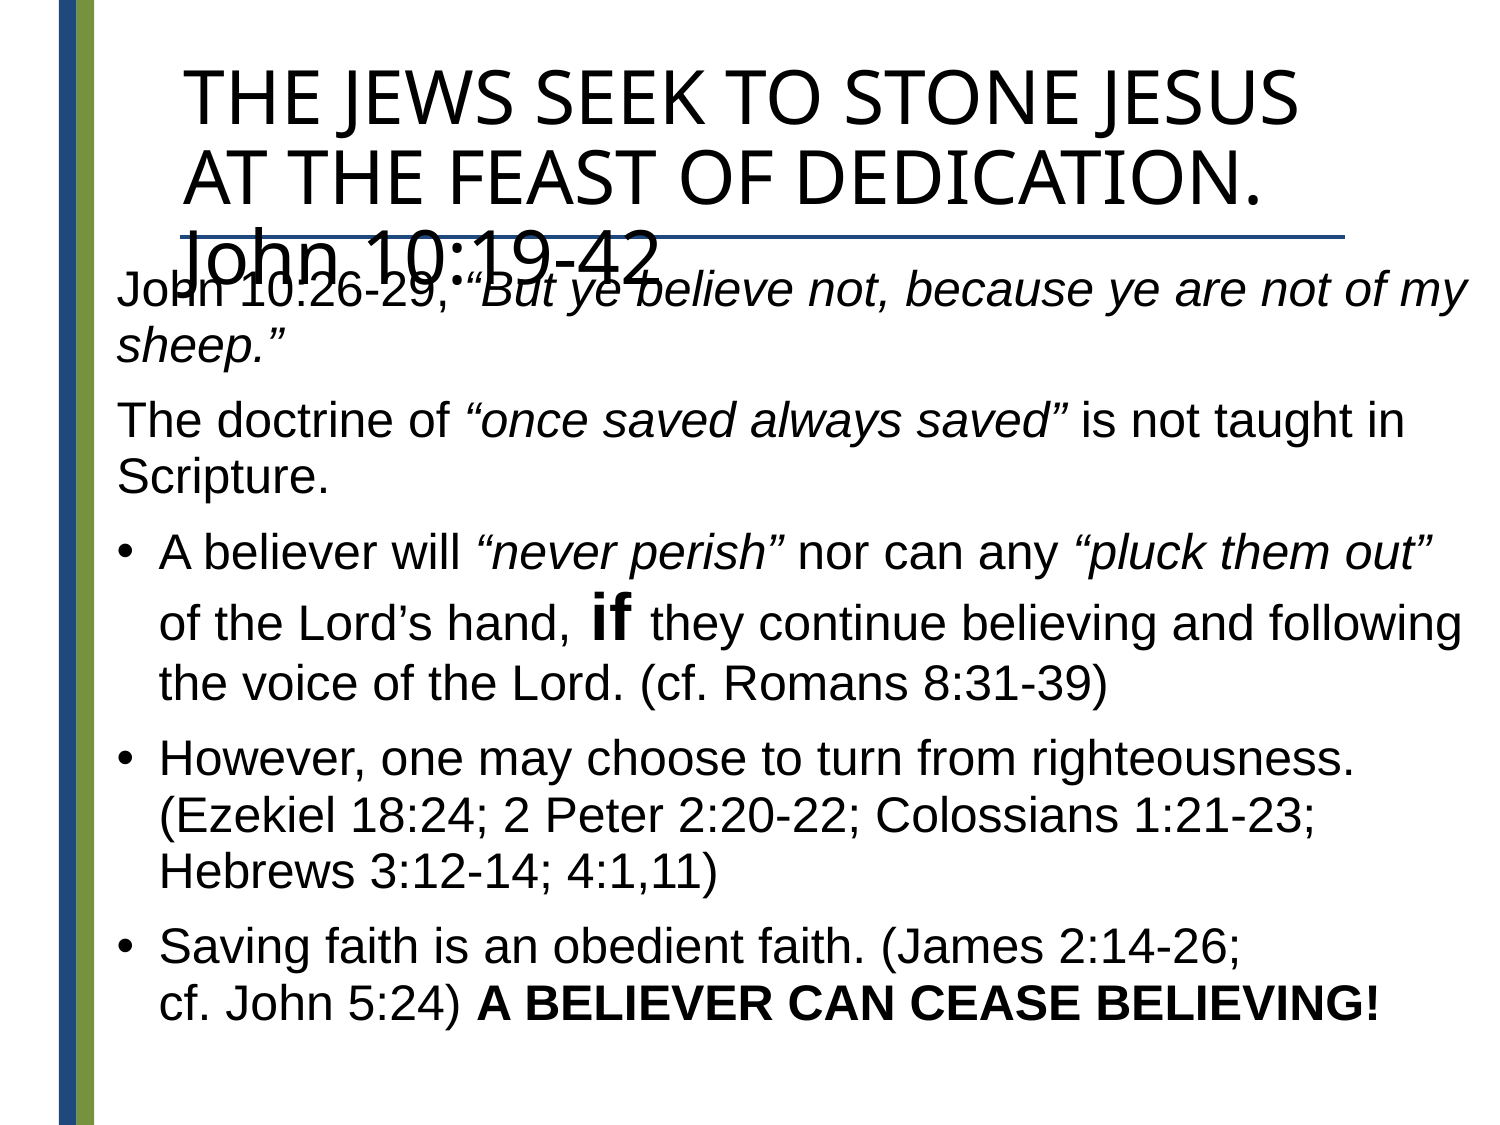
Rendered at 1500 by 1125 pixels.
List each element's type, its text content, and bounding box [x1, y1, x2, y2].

list John 10:26-29, “But ye believe not, because ye are not of my sheep.” The doctrine of “once saved always saved” is not taught in Scripture. A believer will “never perish” nor can any “pluck them out” of the Lord’s hand, if they continue believing and following the voice of the Lord. (cf. Romans 8:31-39) However, one may choose to turn from righteousness. (Ezekiel 18:24; 2 Peter 2:20-22; Colossians 1:21-23; Hebrews 3:12-14; 4:1,11) Saving faith is an obedient faith. (James 2:14-26; cf. John 5:24) A BELIEVER CAN CEASE BELIEVING! [101, 253, 1500, 1040]
title THE JEWS SEEK TO STONE JESUS AT THE FEAST OF DEDICATION. John 10:19-42 [168, 53, 1351, 309]
